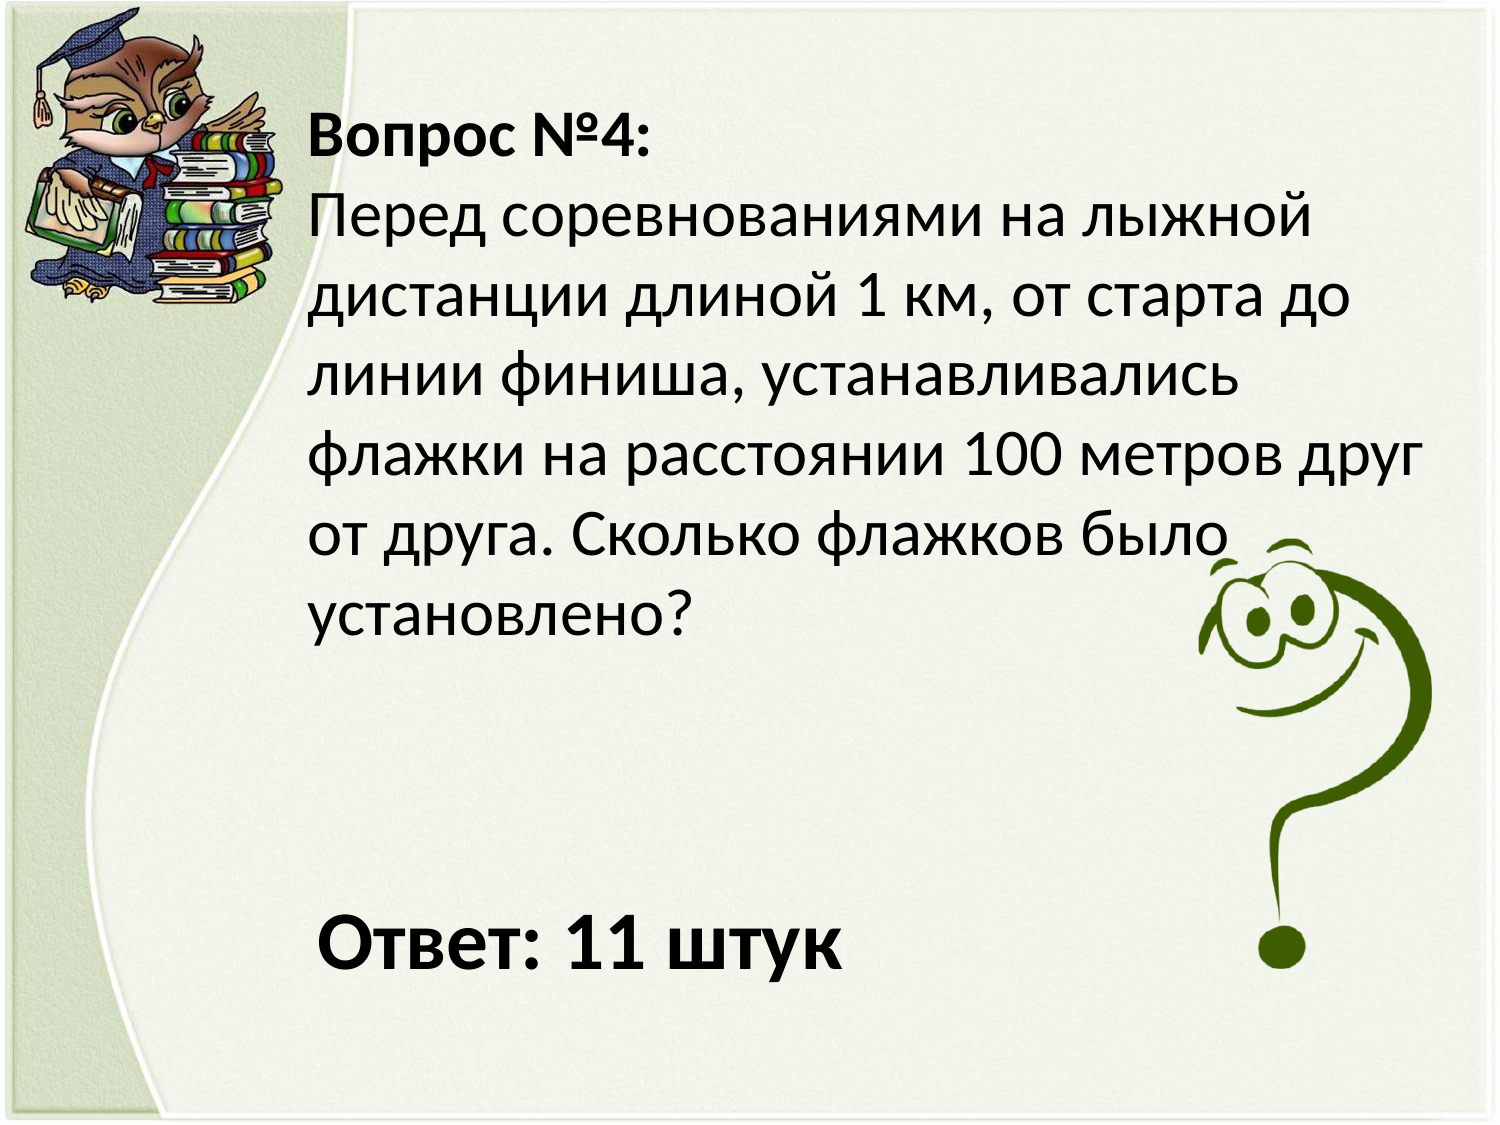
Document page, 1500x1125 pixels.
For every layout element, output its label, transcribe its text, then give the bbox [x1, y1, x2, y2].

text_box Вопрос №4: Перед соревнованиями на лыжной дистанции длиной 1 км, от старта до линии финиша, устанавливались флажки на расстоянии 100 метров друг от друга. Сколько флажков было установлено? [292, 81, 1447, 817]
picture [0, 0, 1500, 1125]
text_box Ответ: 11 штук [152, 878, 1389, 994]
